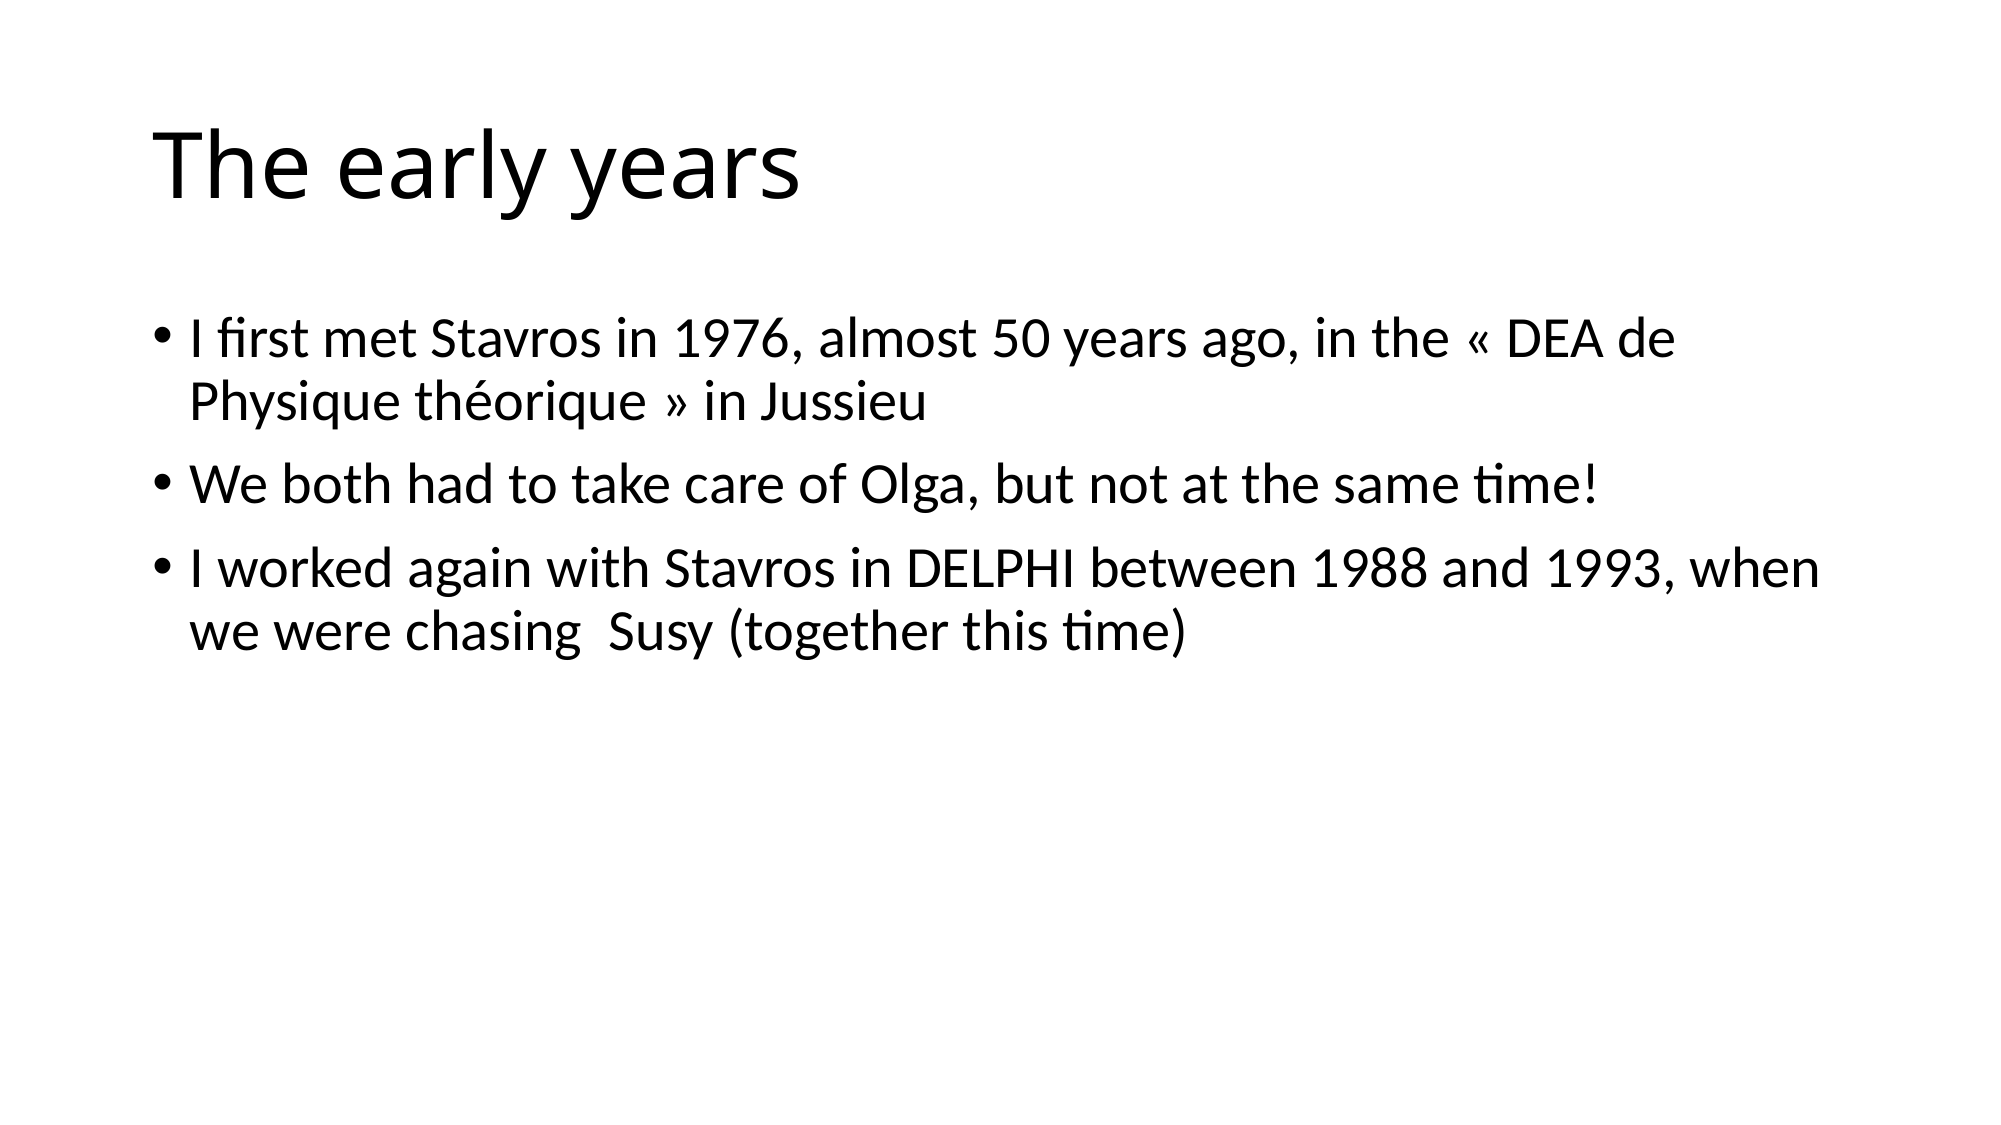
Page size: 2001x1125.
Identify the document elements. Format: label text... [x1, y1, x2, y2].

title The early years [137, 59, 1863, 278]
list I first met Stavros in 1976, almost 50 years ago, in the « DEA de Physique théorique » in Jussieu We both had to take care of Olga, but not at the same time! I worked again with Stavros in DELPHI between 1988 and 1993, when we were chasing Susy (together this time) [137, 299, 1863, 1014]
